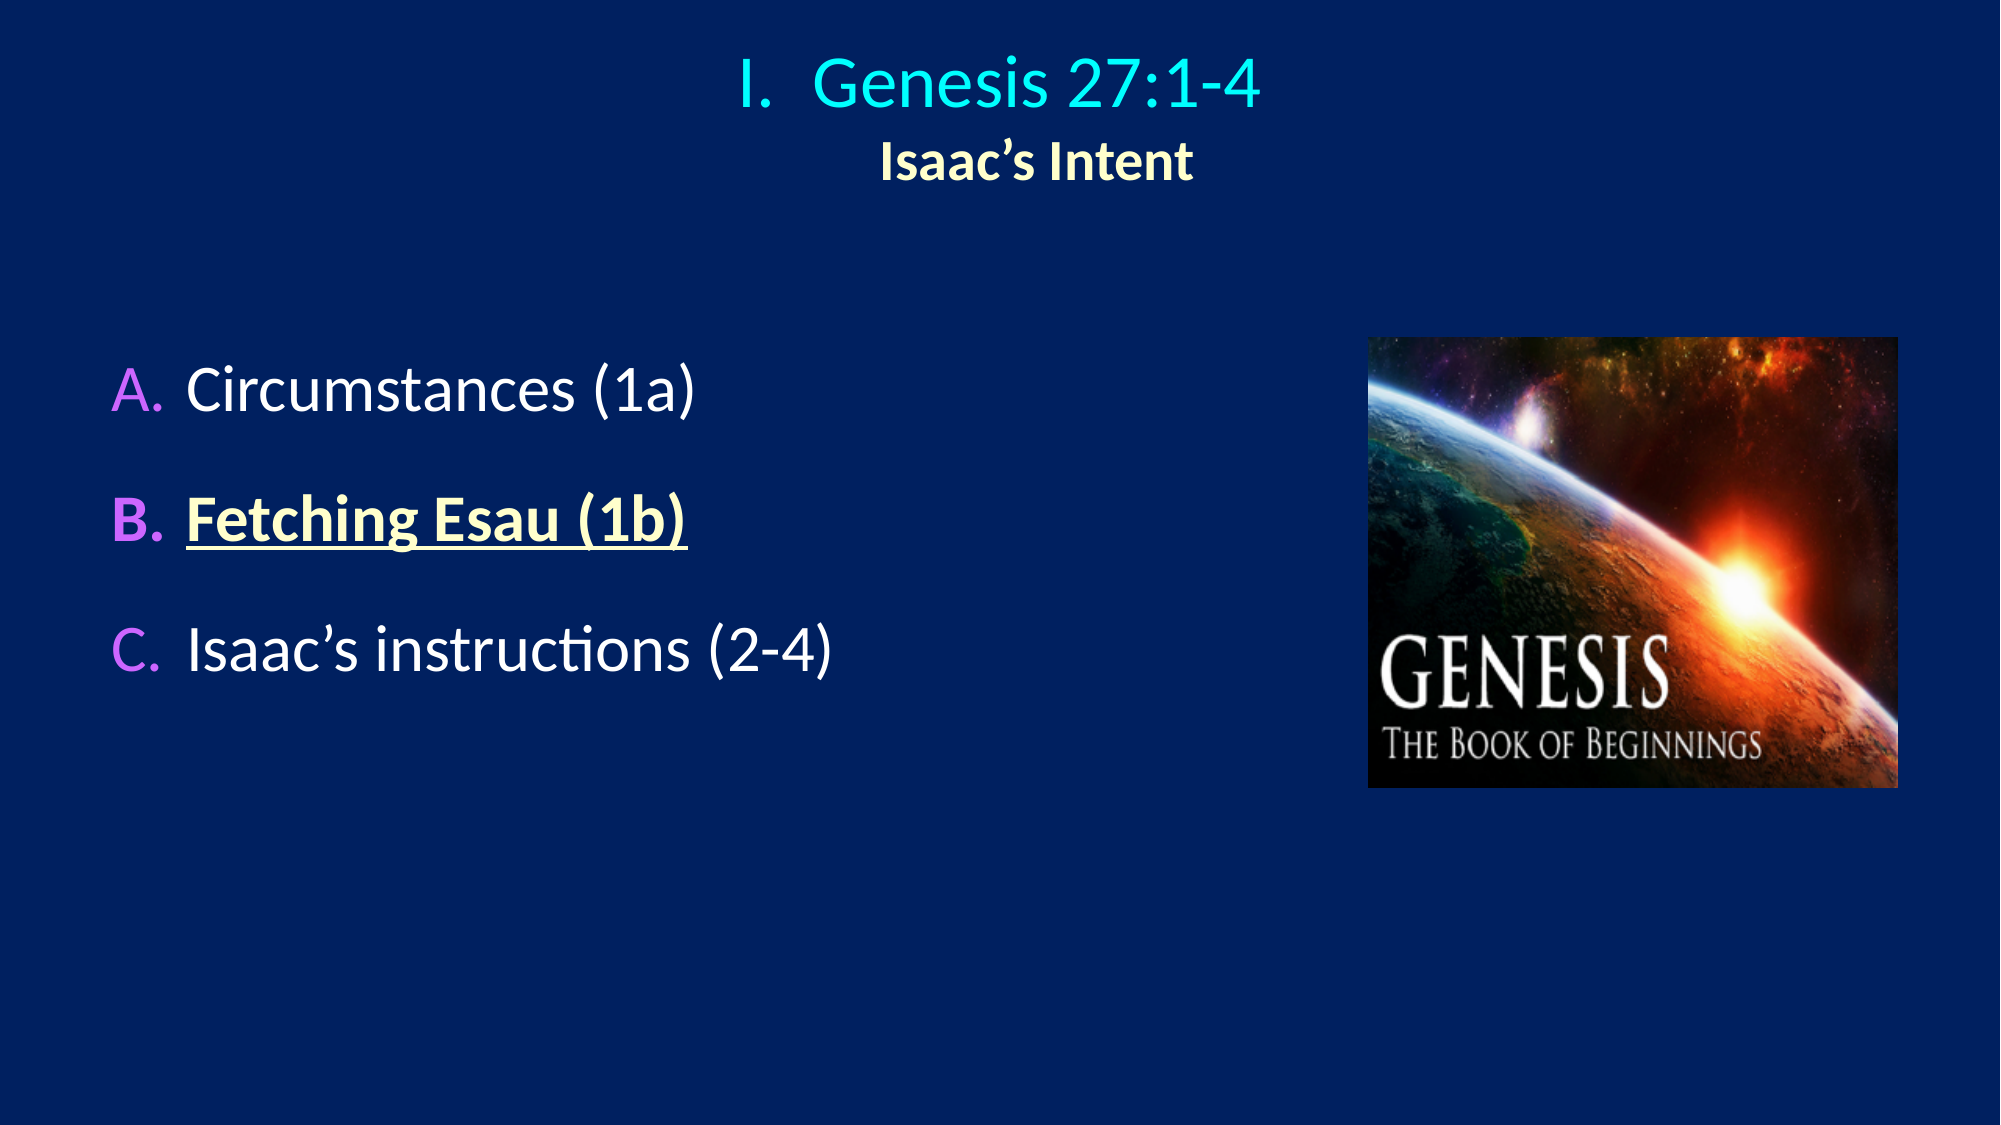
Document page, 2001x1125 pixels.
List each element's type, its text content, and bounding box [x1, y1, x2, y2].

list Circumstances (1a) Fetching Esau (1b) Isaac’s instructions (2-4) [95, 337, 1365, 788]
picture [1367, 337, 1898, 788]
title Genesis 27:1-4 Isaac’s Intent [535, 37, 1464, 188]
